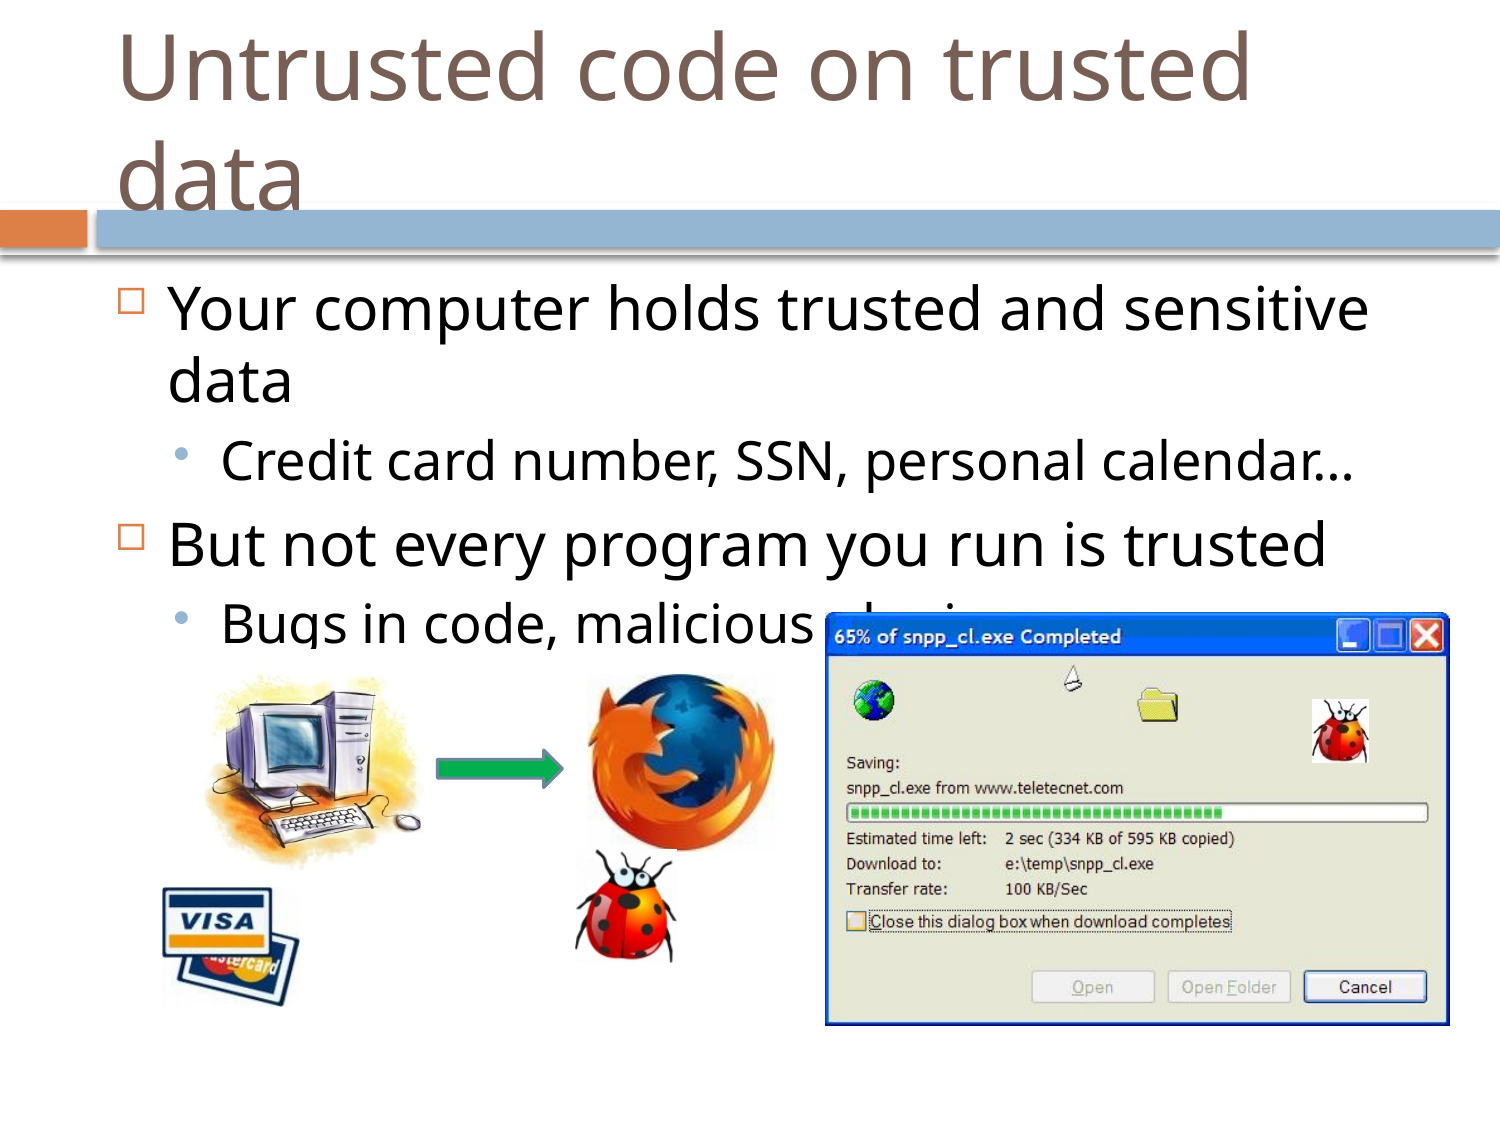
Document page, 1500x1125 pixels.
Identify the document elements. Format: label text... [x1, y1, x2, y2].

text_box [824, 612, 1451, 1027]
text_box Security breach ! [812, 849, 818, 965]
picture [162, 887, 301, 1007]
picture [199, 649, 426, 876]
picture [574, 674, 776, 963]
title Untrusted code on trusted data [100, 37, 1438, 200]
list Your computer holds trusted and sensitive data Credit card number, SSN, personal calendar… But not every program you run is trusted Bugs in code, malicious plugins… [100, 262, 1438, 1000]
text_box [435, 748, 564, 789]
